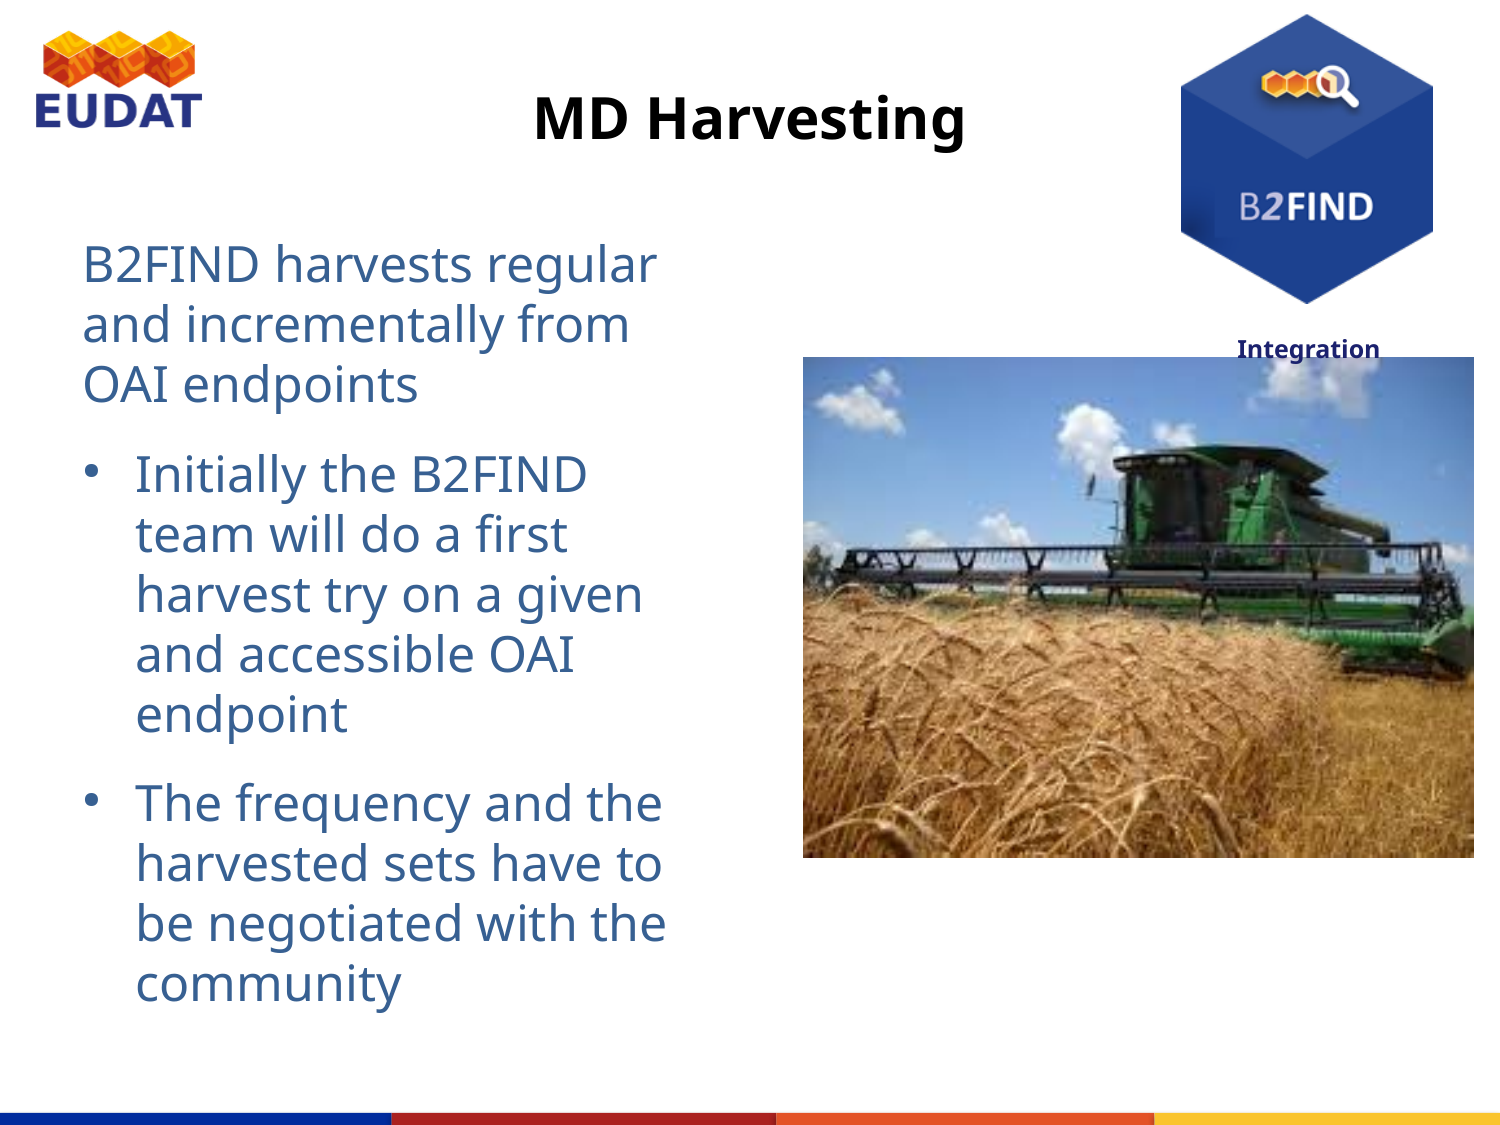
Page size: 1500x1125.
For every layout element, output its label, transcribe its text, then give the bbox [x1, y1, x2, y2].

picture [803, 357, 1474, 858]
picture [8, 0, 210, 161]
list B2FIND harvests regular and incrementally from OAI endpoints Initially the B2FIND team will do a first harvest try on a given and accessible OAI endpoint The frequency and the harvested sets have to be negotiated with the community [50, 224, 725, 984]
text_box Integration [1181, 326, 1437, 356]
picture [1181, 12, 1433, 305]
title MD Harvesting [75, 44, 1176, 188]
